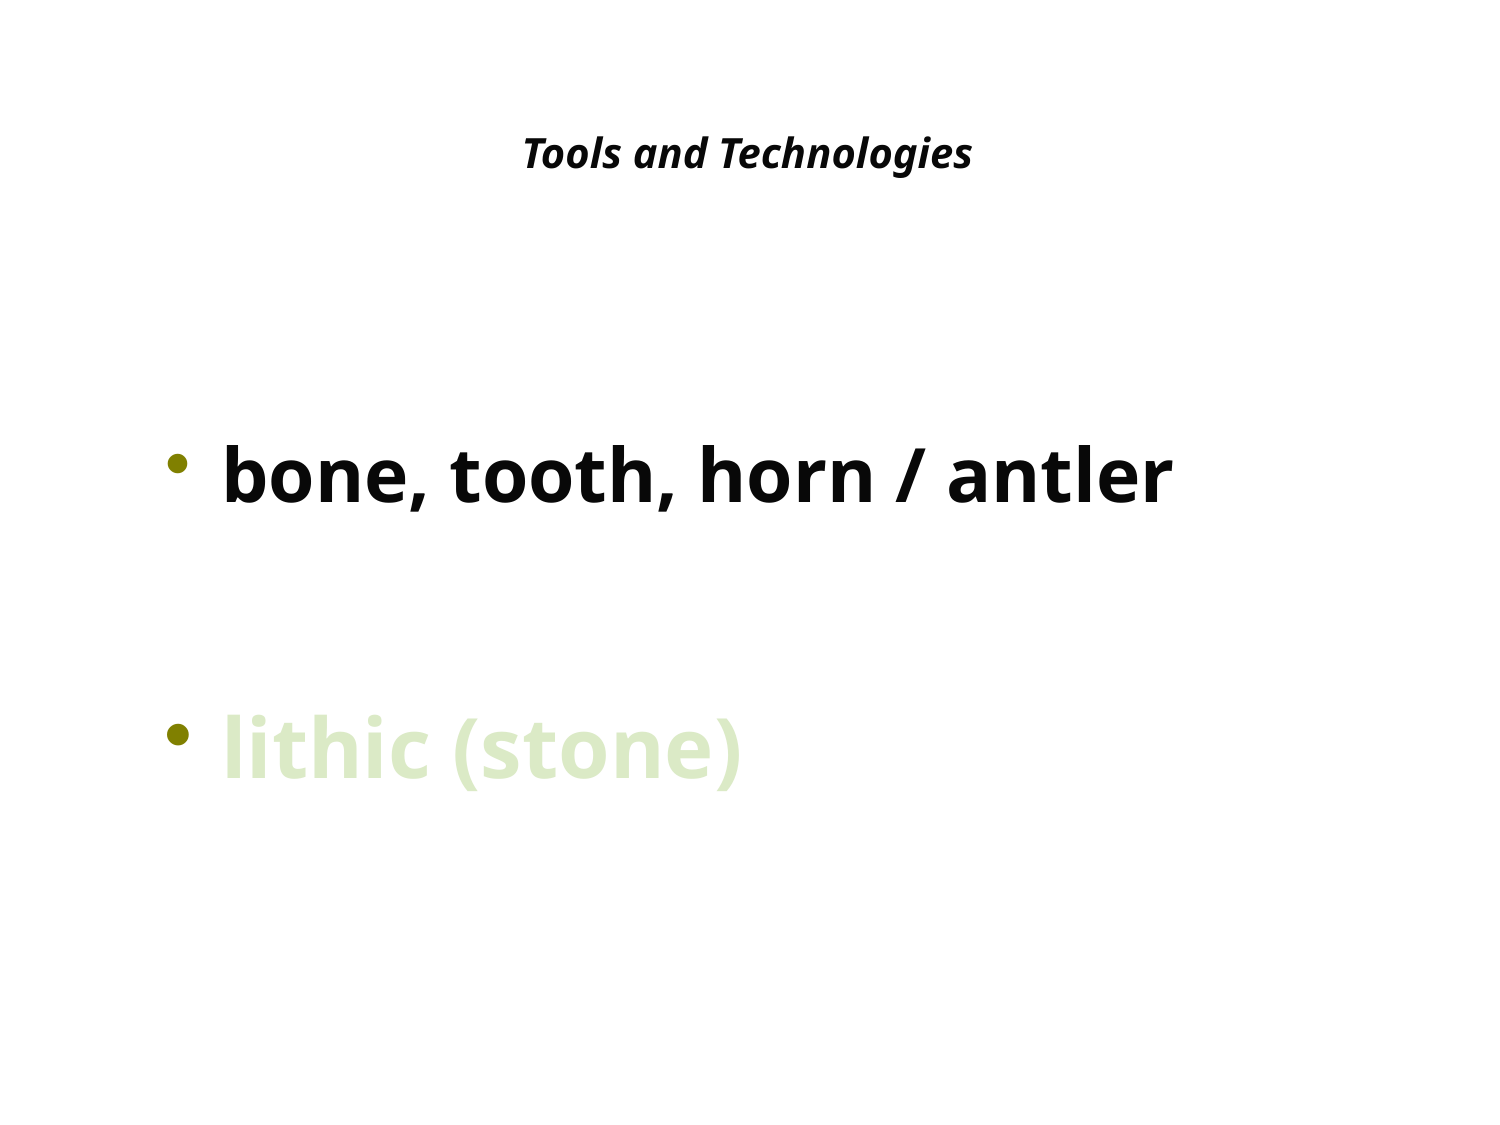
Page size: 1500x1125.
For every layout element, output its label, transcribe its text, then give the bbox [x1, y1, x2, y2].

text_box lithic (stone) [149, 637, 1350, 803]
text_box bone, tooth, horn / antler [150, 374, 1350, 540]
text_box Tools and Technologies [110, 119, 1386, 185]
